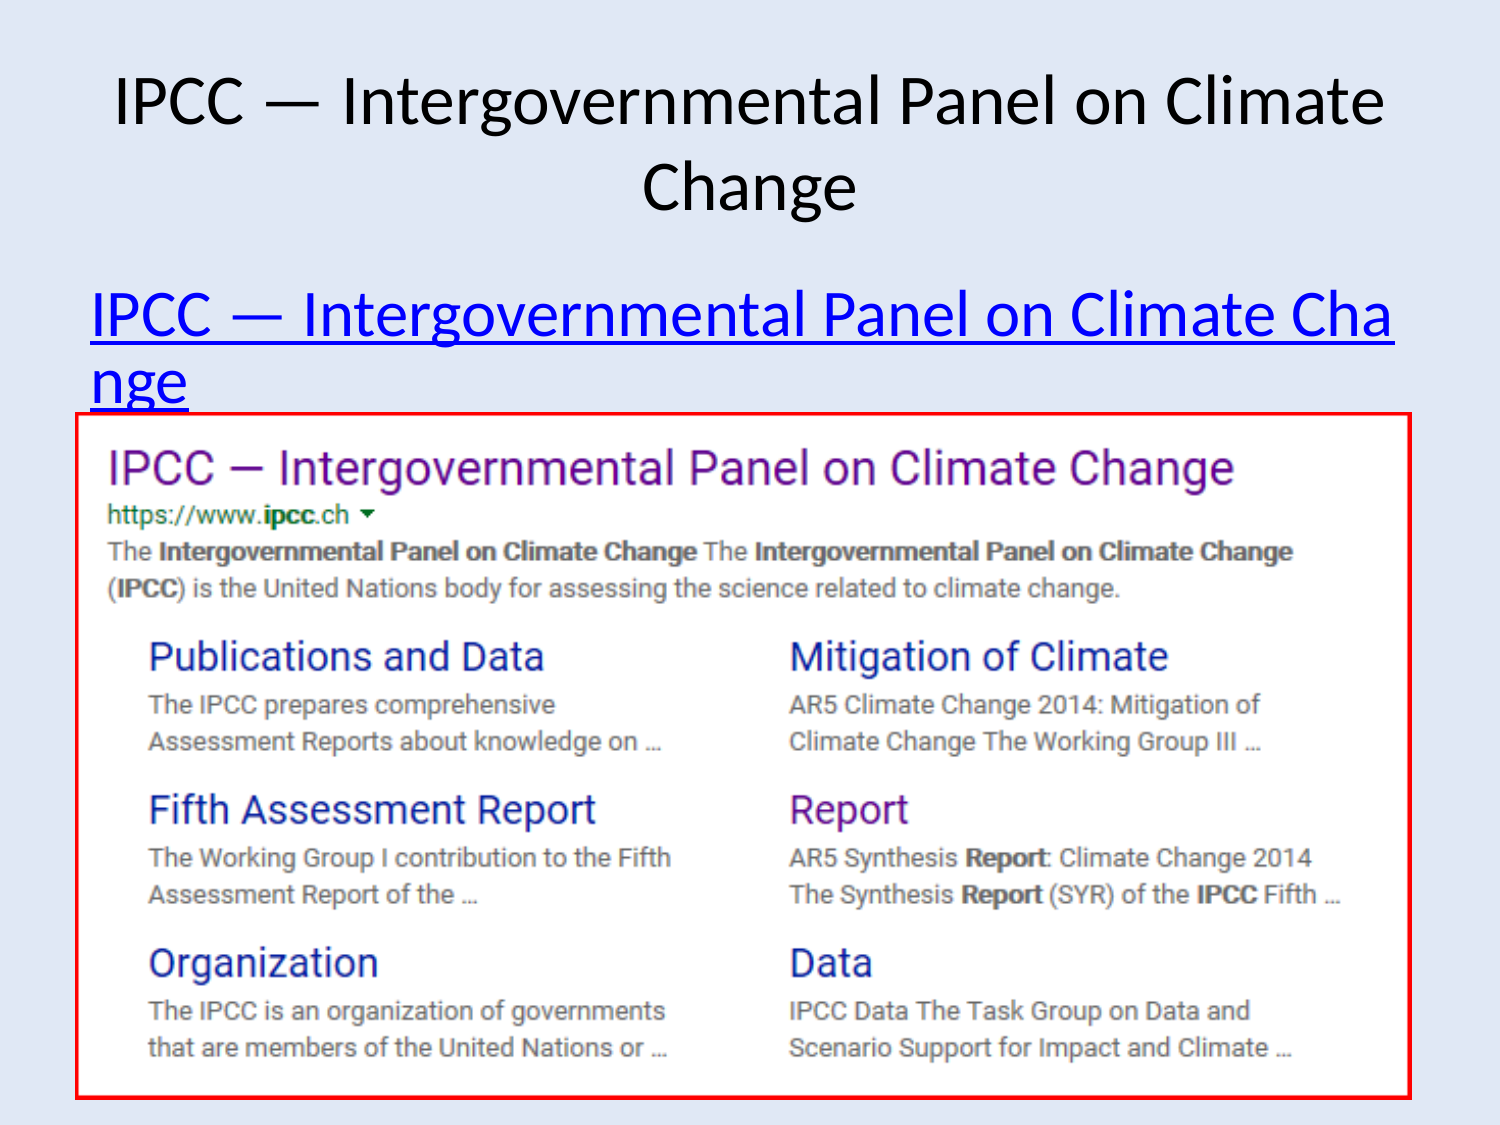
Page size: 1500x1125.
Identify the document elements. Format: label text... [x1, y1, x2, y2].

title IPCC — Intergovernmental Panel on Climate Change [75, 45, 1425, 233]
picture [74, 412, 1412, 1101]
list IPCC — Intergovernmental Panel on Climate Change -- https://www.ipcc.ch/ [75, 262, 1425, 1005]
